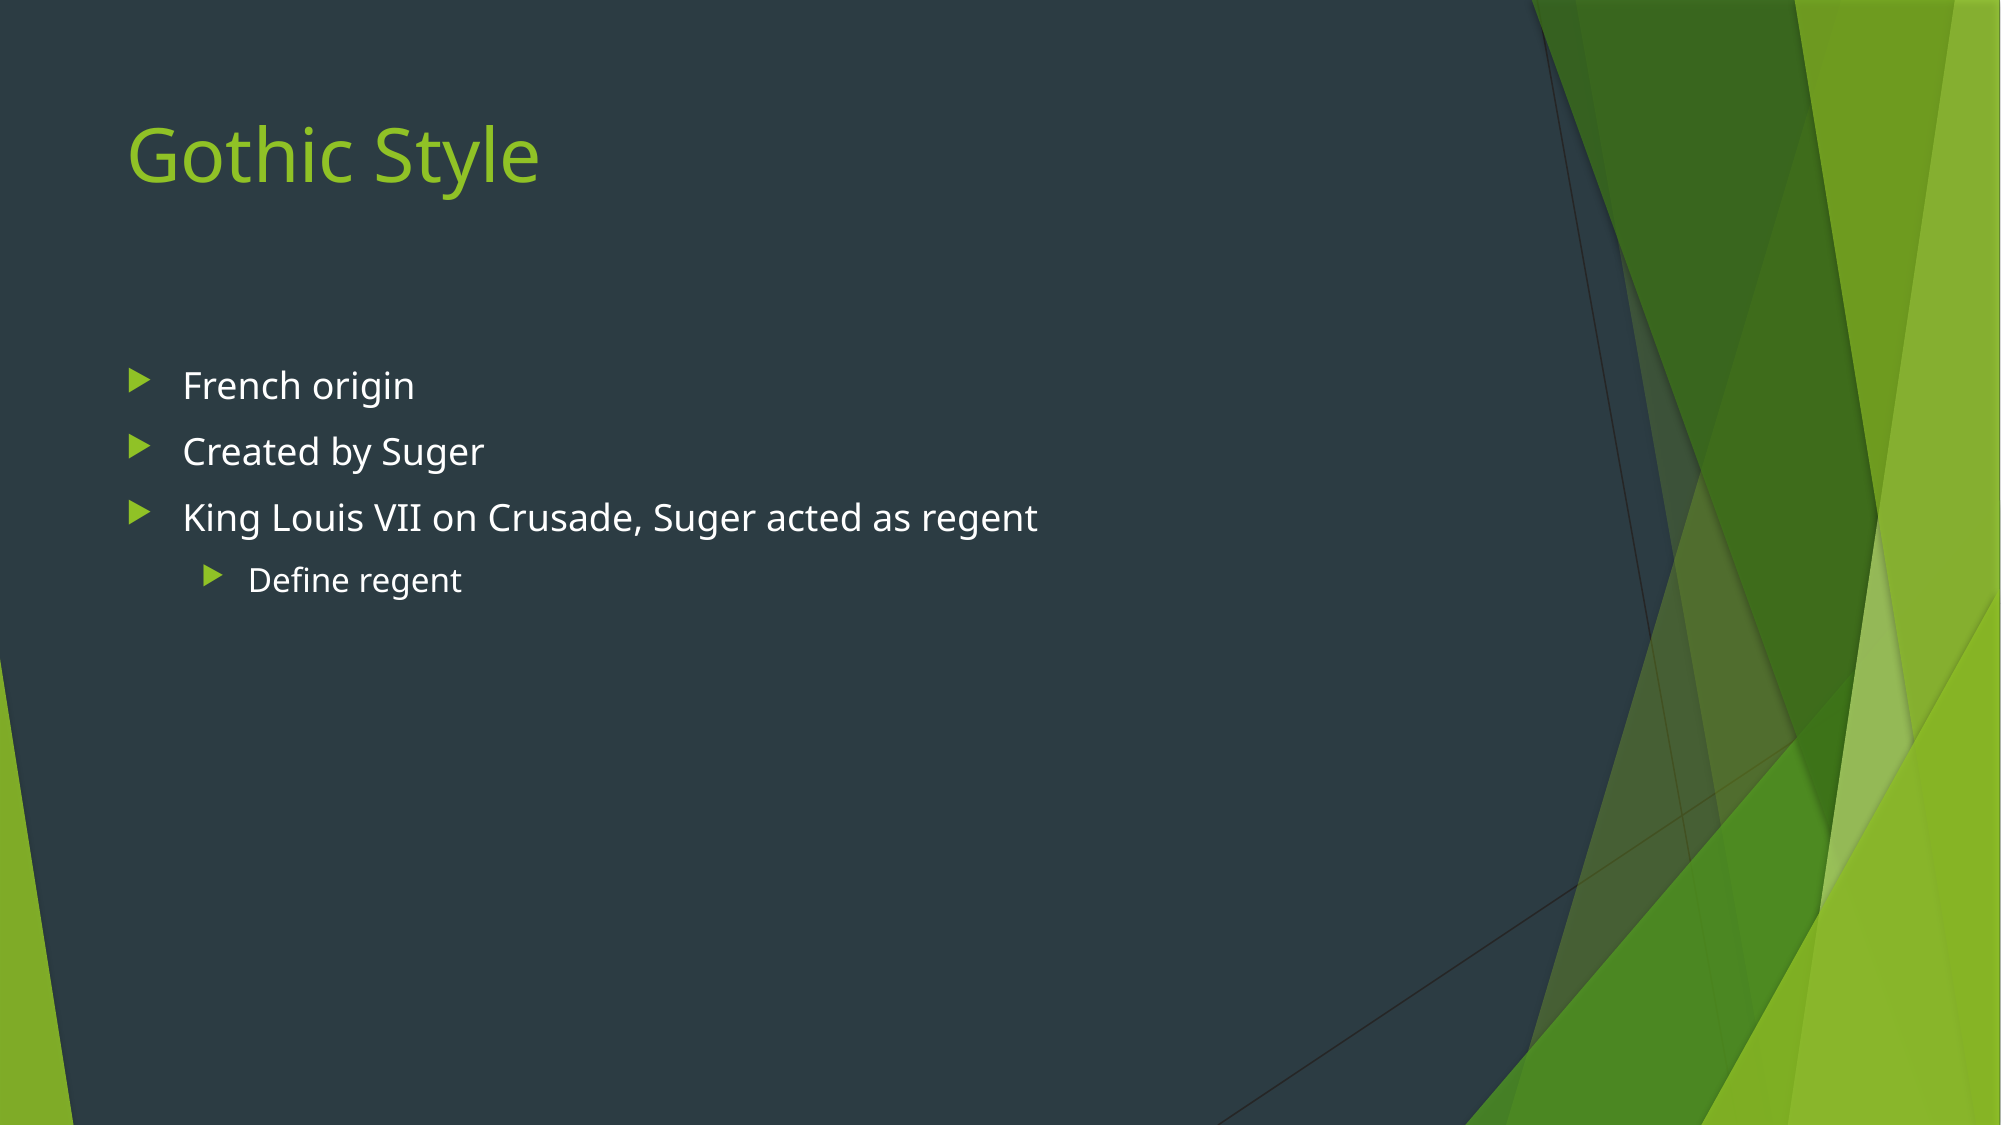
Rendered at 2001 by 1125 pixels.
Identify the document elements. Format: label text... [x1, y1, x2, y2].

title Gothic Style [111, 99, 1522, 317]
list French origin Created by Suger King Louis VII on Crusade, Suger acted as regent Define regent [111, 354, 1522, 992]
